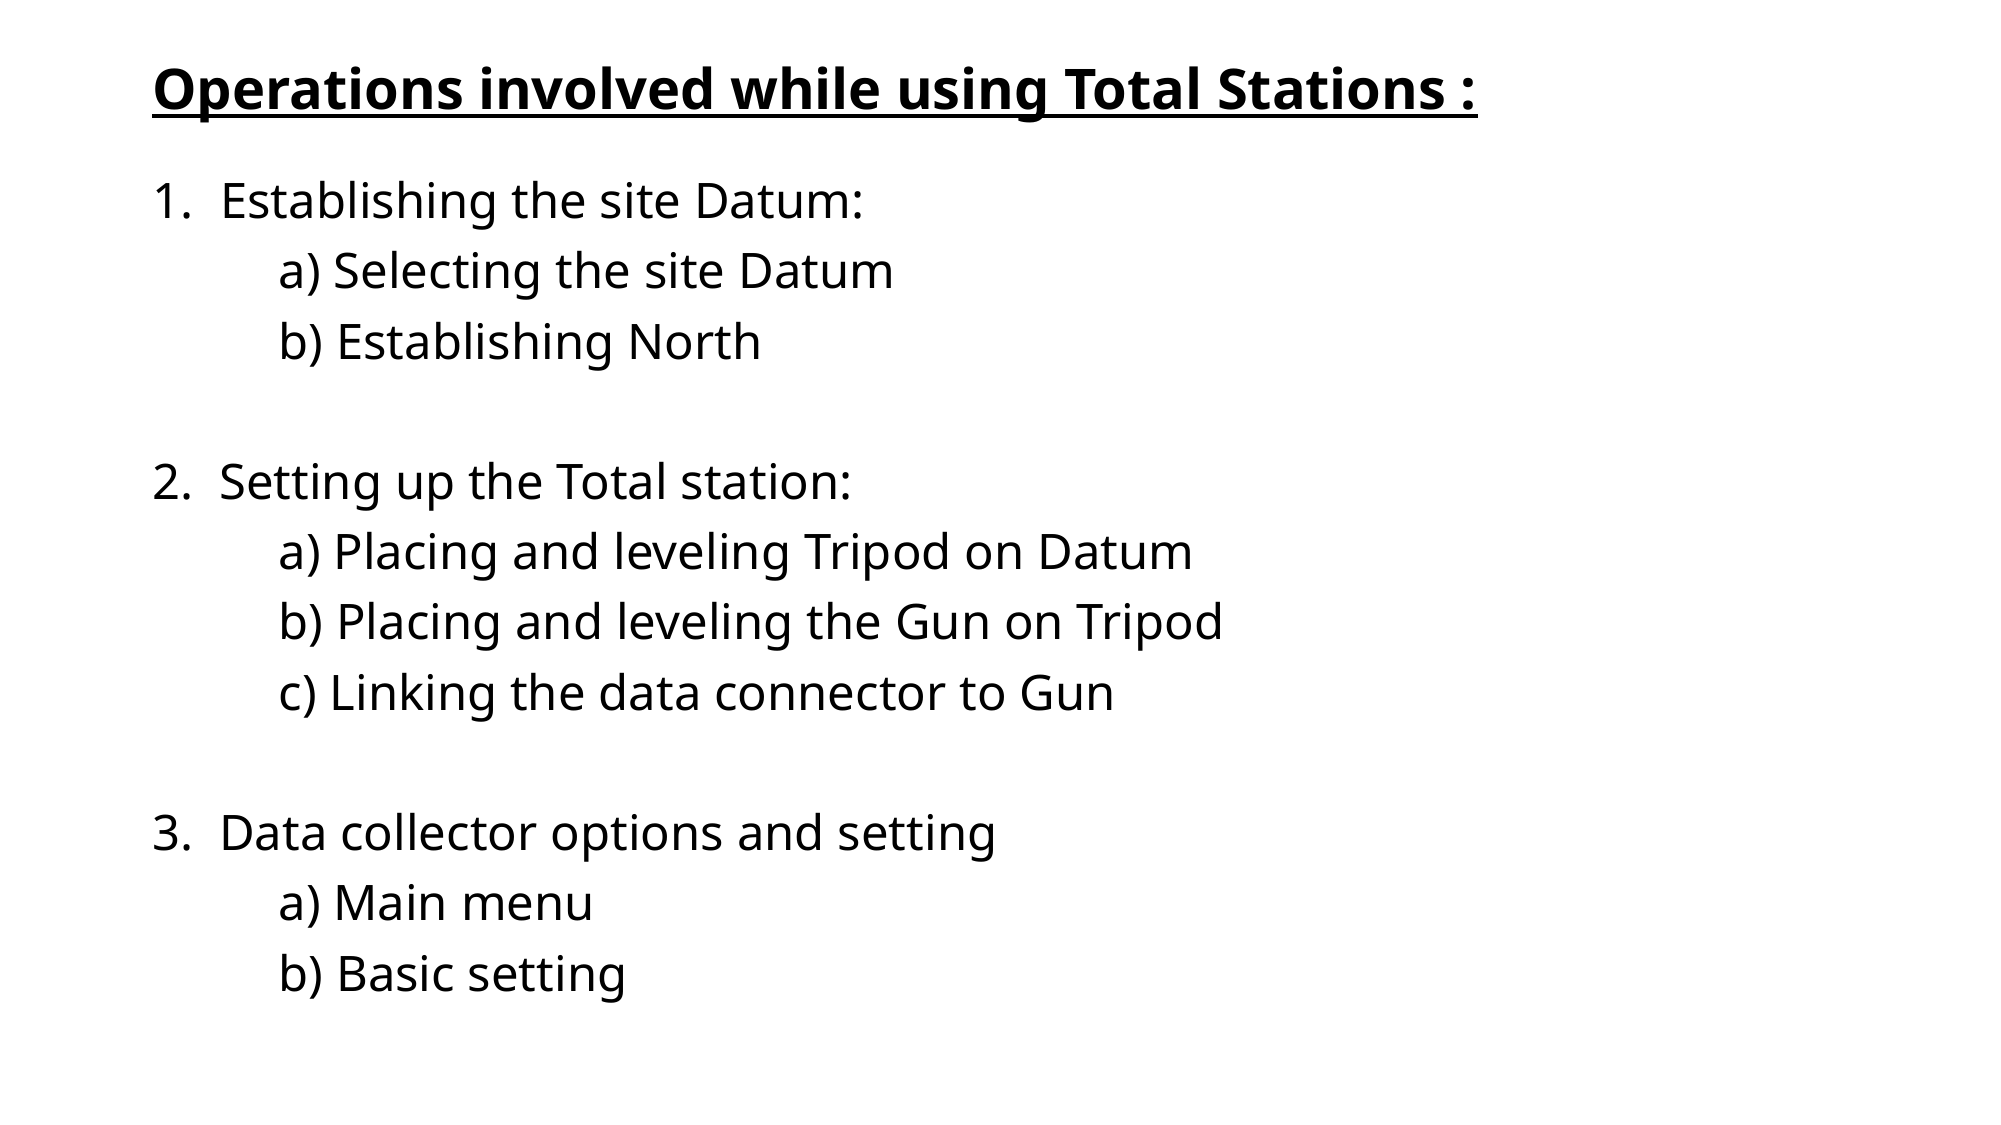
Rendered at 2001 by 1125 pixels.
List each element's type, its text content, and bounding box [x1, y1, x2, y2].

list Operations involved while using Total Stations : Establishing the site Datum: a) Selecting the site Datum b) Establishing North 2. Setting up the Total station: a) Placing and leveling Tripod on Datum b) Placing and leveling the Gun on Tripod c) Linking the data connector to Gun 3. Data collector options and setting a) Main menu b) Basic setting [137, 53, 1863, 1014]
